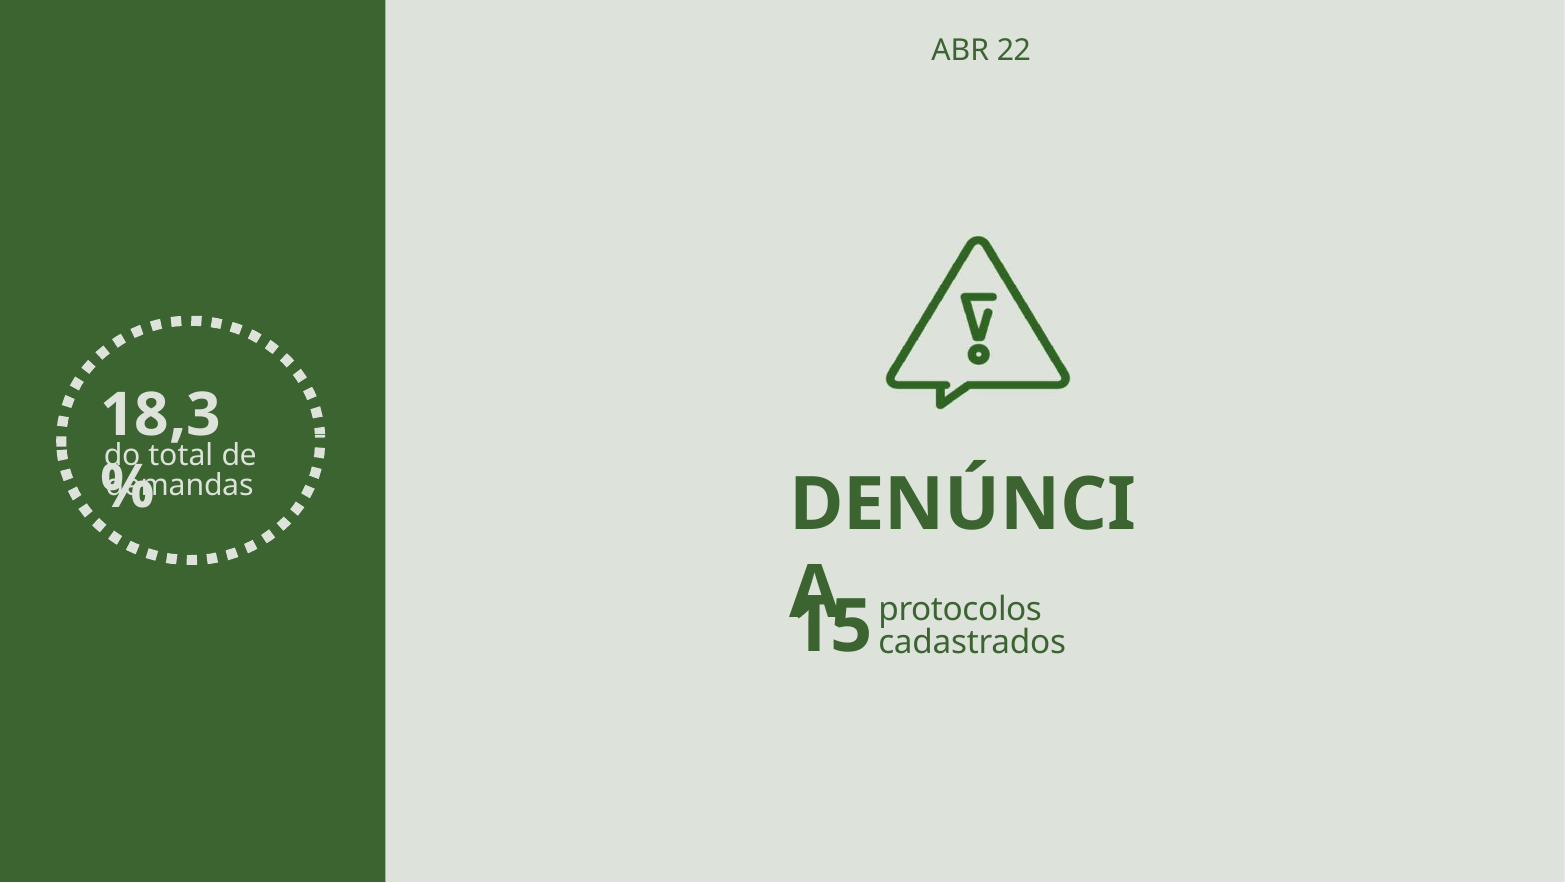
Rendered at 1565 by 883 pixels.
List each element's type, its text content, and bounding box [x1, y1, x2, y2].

text_box DENÚNCIA [787, 452, 1174, 633]
text_box protocolos cadastrados [876, 584, 1089, 660]
picture [868, 234, 1088, 411]
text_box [0, 0, 386, 883]
text_box 15 [787, 575, 875, 667]
text_box ABR 22 [929, 28, 1035, 67]
